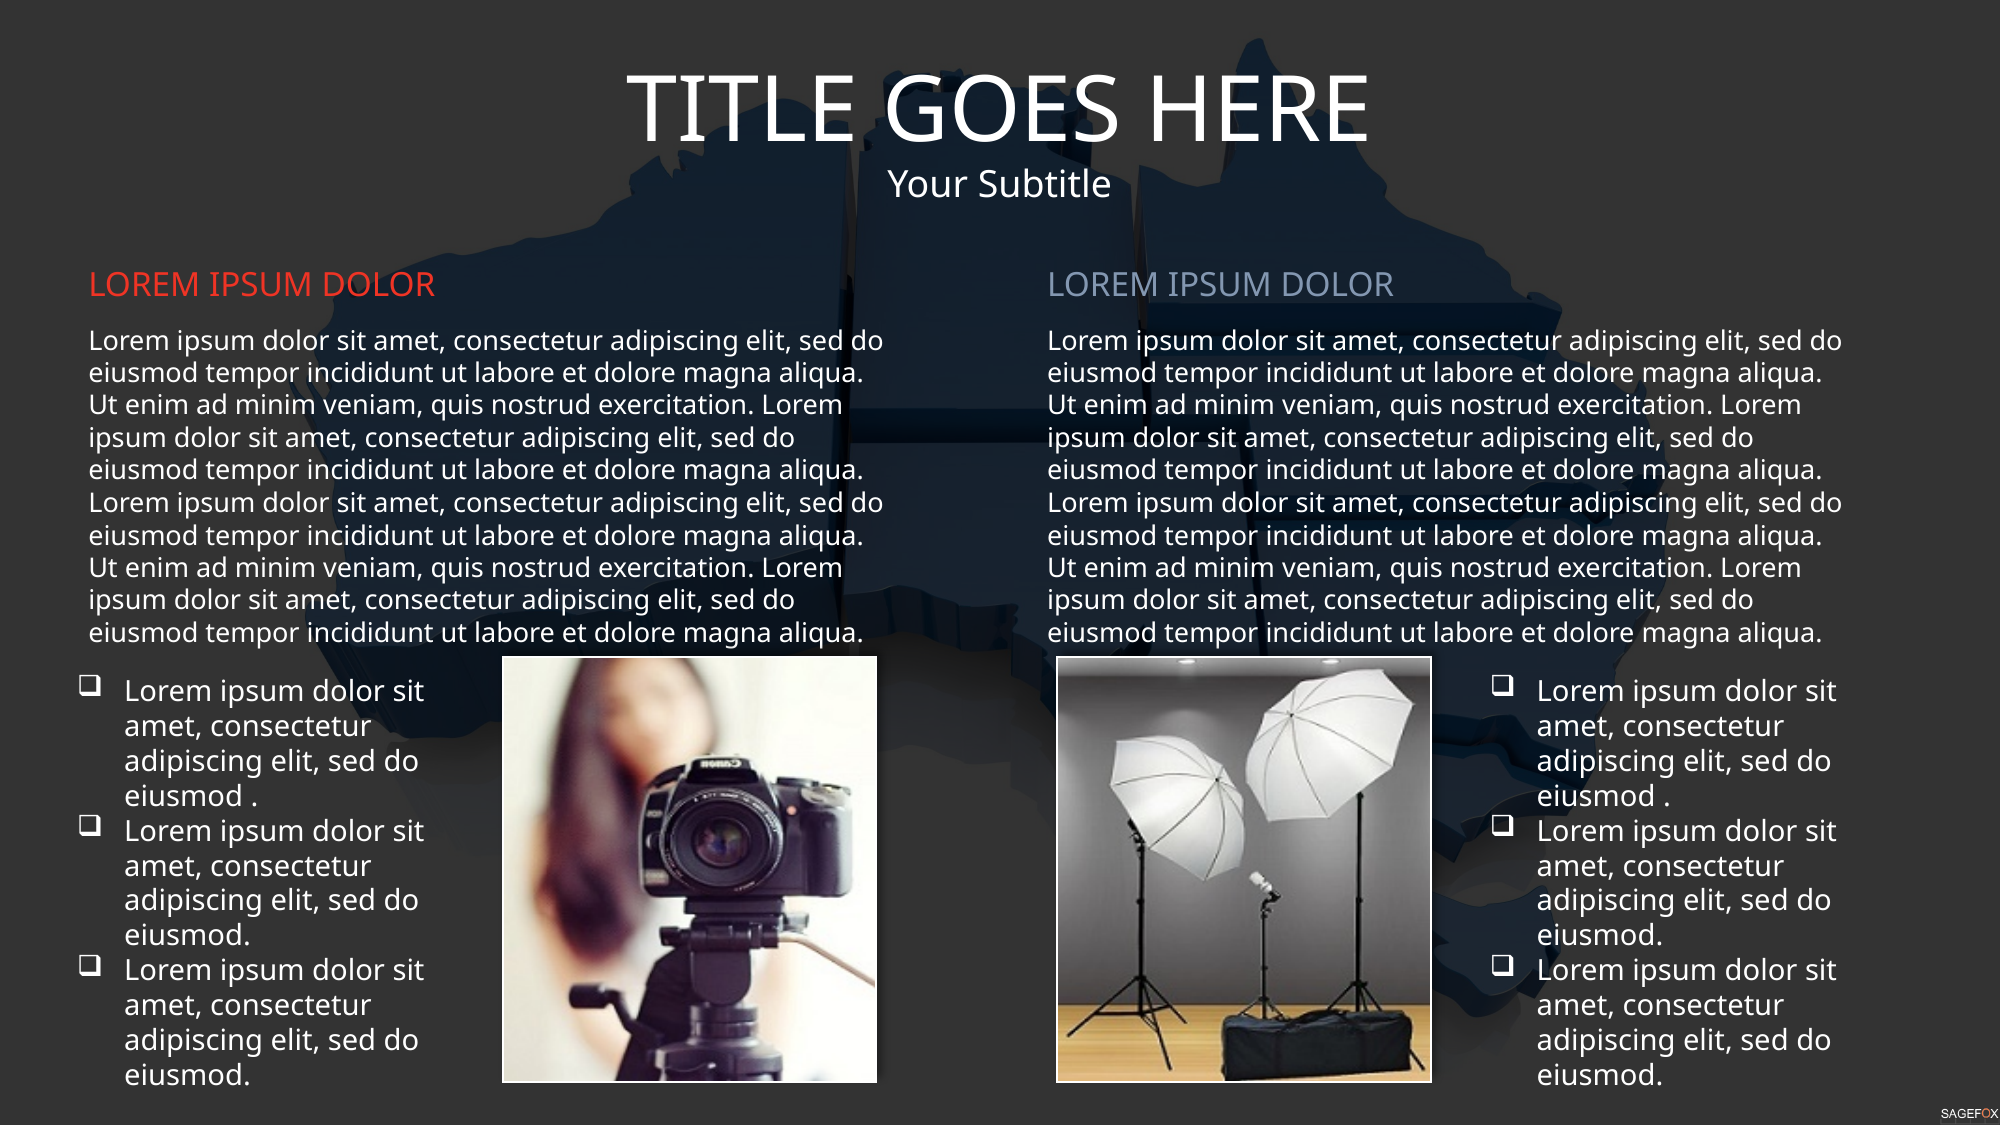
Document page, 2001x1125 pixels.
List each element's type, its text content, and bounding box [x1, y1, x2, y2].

text_box [502, 656, 877, 1083]
text_box LOREM IPSUM DOLOR Lorem ipsum dolor sit amet, consectetur adipiscing elit, sed do eiusmod tempor incididunt ut labore et dolore magna aliqua. Ut enim ad minim veniam, quis nostrud exercitation. Lorem ipsum dolor sit amet, consectetur adipiscing elit, sed do eiusmod tempor incididunt ut labore et dolore magna aliqua. Lorem ipsum dolor sit amet, consectetur adipiscing elit, sed do eiusmod tempor incididunt ut labore et dolore magna aliqua. Ut enim ad minim veniam, quis nostrud exercitation. Lorem ipsum dolor sit amet, consectetur adipiscing elit, sed do eiusmod tempor incididunt ut labore et dolore magna aliqua. [1032, 255, 1872, 688]
text_box TITLE GOES HERE Your Subtitle [548, 42, 1452, 212]
picture [0, 0, 2001, 1125]
text_box Lorem ipsum dolor sit amet, consectetur adipiscing elit, sed do eiusmod . Lorem ipsum dolor sit amet, consectetur adipiscing elit, sed do eiusmod. Lorem ipsum dolor sit amet, consectetur adipiscing elit, sed do eiusmod. [62, 639, 503, 1099]
text_box [1056, 656, 1432, 1083]
text_box Lorem ipsum dolor sit amet, consectetur adipiscing elit, sed do eiusmod . Lorem ipsum dolor sit amet, consectetur adipiscing elit, sed do eiusmod. Lorem ipsum dolor sit amet, consectetur adipiscing elit, sed do eiusmod. [1474, 639, 1916, 1099]
text_box LOREM IPSUM DOLOR Lorem ipsum dolor sit amet, consectetur adipiscing elit, sed do eiusmod tempor incididunt ut labore et dolore magna aliqua. Ut enim ad minim veniam, quis nostrud exercitation. Lorem ipsum dolor sit amet, consectetur adipiscing elit, sed do eiusmod tempor incididunt ut labore et dolore magna aliqua. Lorem ipsum dolor sit amet, consectetur adipiscing elit, sed do eiusmod tempor incididunt ut labore et dolore magna aliqua. Ut enim ad minim veniam, quis nostrud exercitation. Lorem ipsum dolor sit amet, consectetur adipiscing elit, sed do eiusmod tempor incididunt ut labore et dolore magna aliqua. [73, 255, 913, 688]
